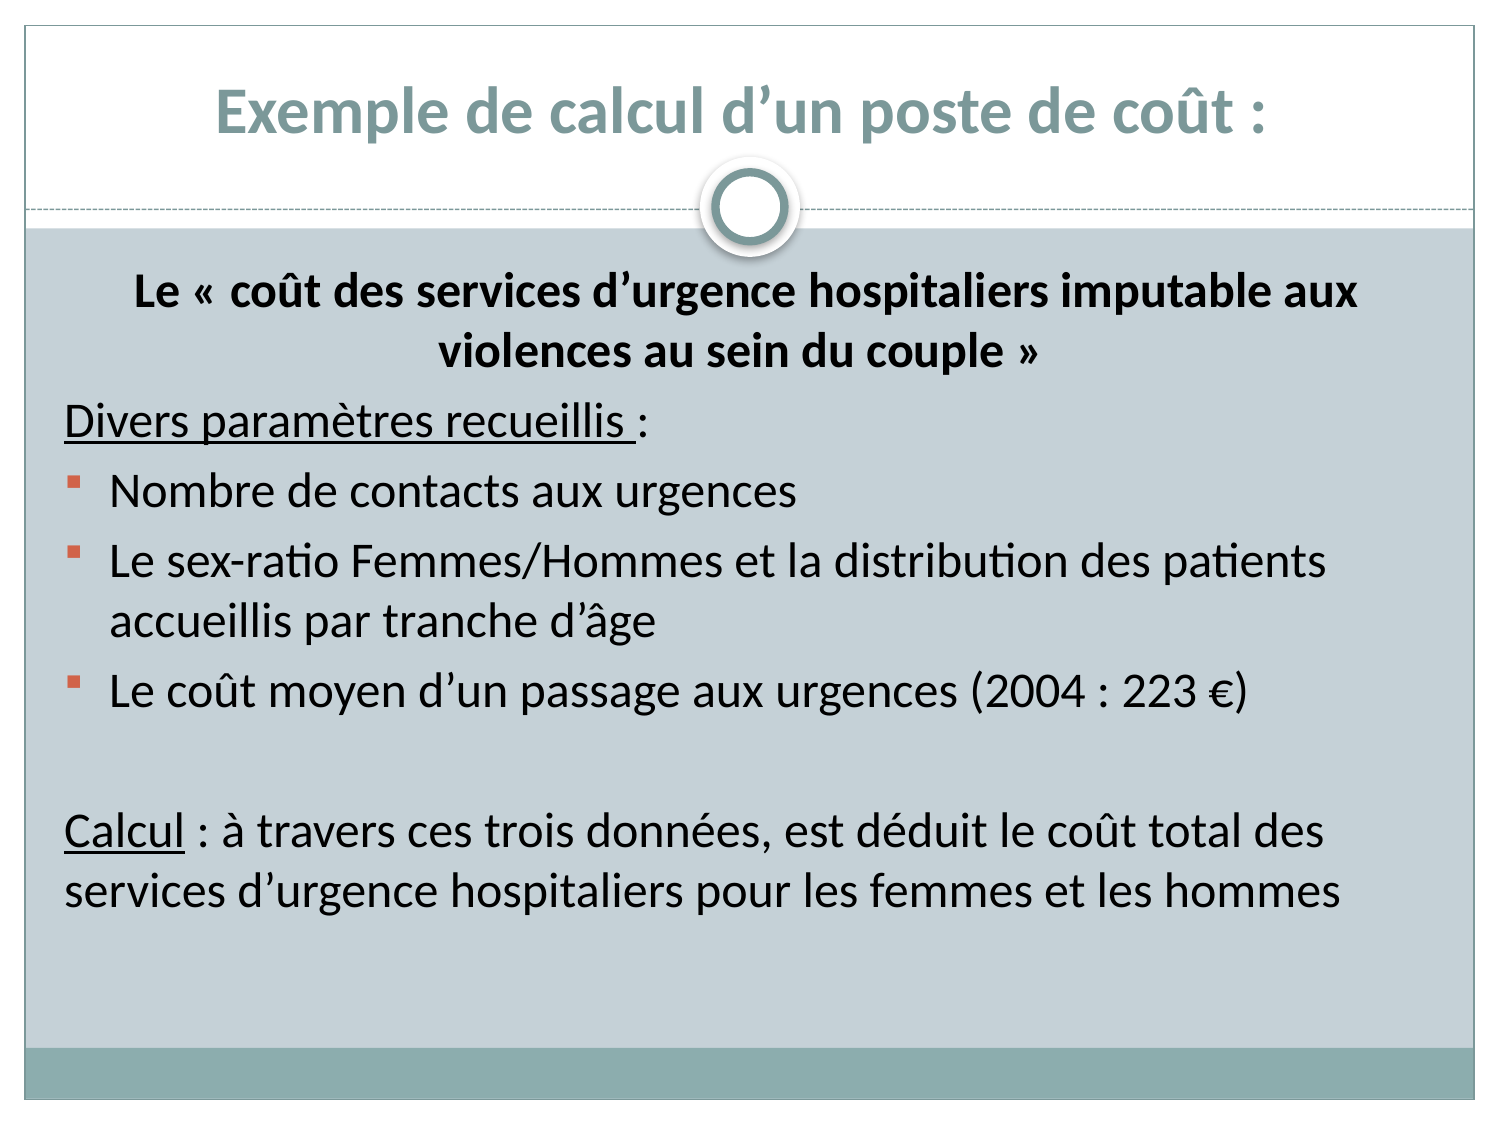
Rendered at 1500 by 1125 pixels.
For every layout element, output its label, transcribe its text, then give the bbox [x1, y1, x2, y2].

title Exemple de calcul d’un poste de coût : [49, 90, 1450, 215]
list Le « coût des services d’urgence hospitaliers imputable aux violences au sein du couple » Divers paramètres recueillis : Nombre de contacts aux urgences Le sex-ratio Femmes/Hommes et la distribution des patients accueillis par tranche d’âge Le coût moyen d’un passage aux urgences (2004 : 223 €) Calcul : à travers ces trois données, est déduit le coût total des services d’urgence hospitaliers pour les femmes et les hommes [49, 250, 1445, 1001]
